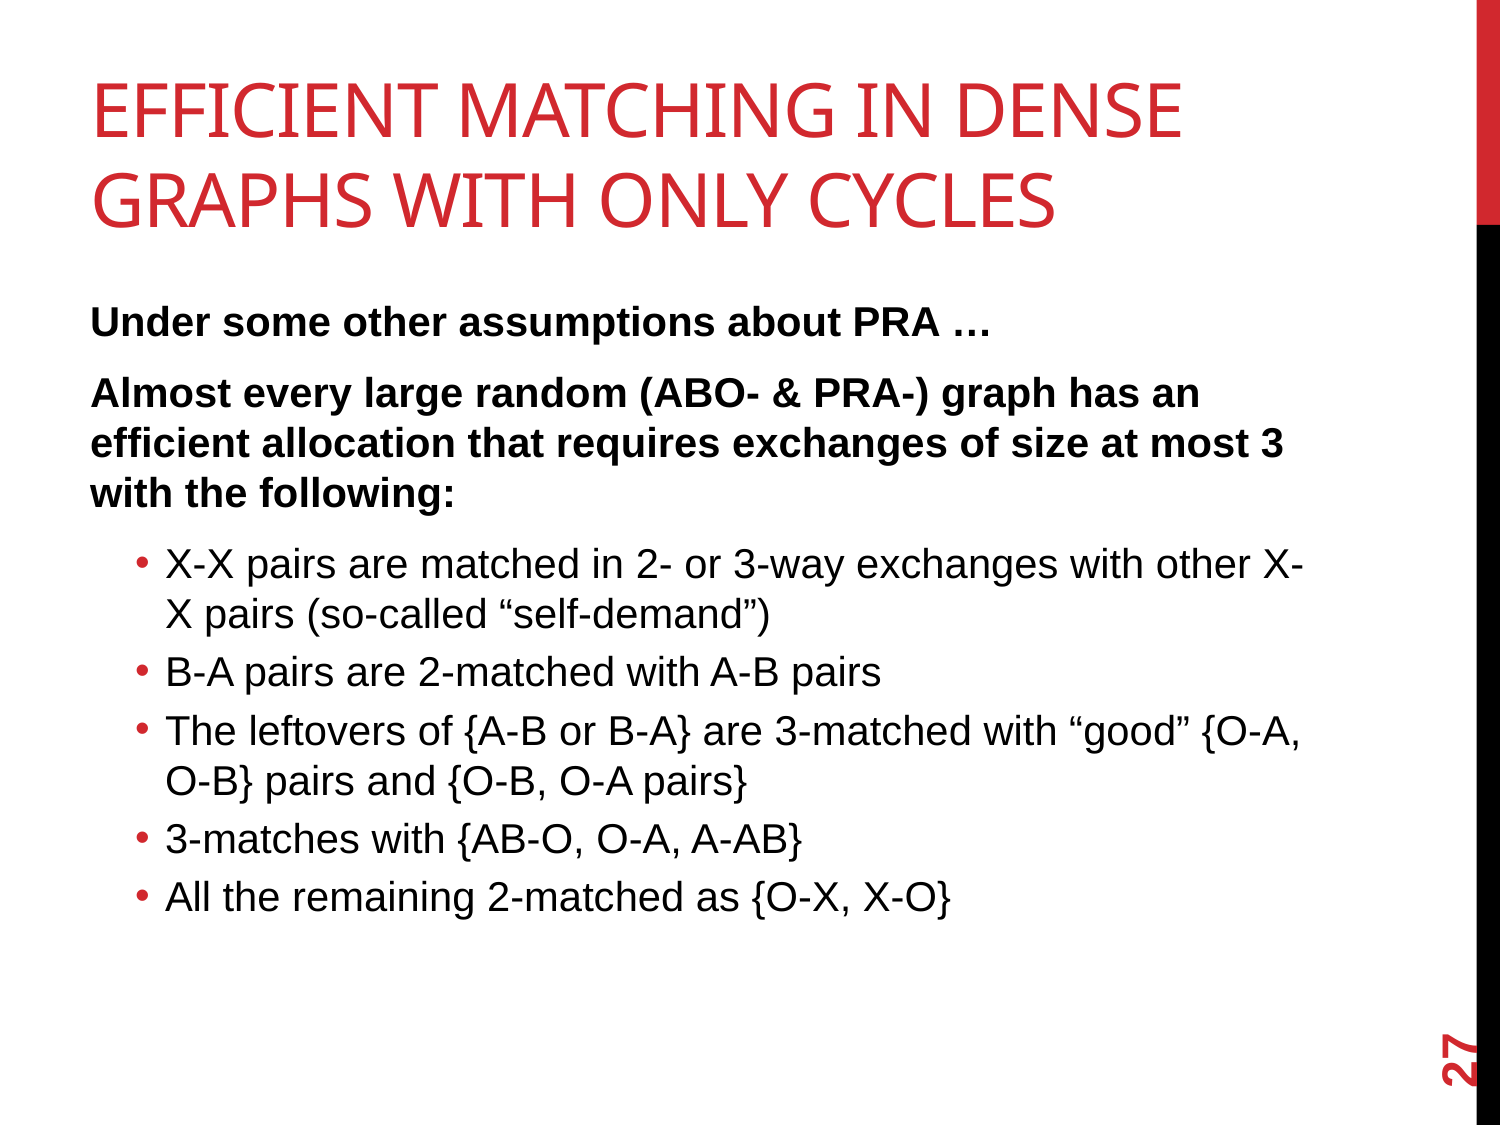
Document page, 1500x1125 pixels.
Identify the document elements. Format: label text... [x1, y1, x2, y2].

list Under some other assumptions about PRA … Almost every large random (ABO- & PRA-) graph has an efficient allocation that requires exchanges of size at most 3 with the following: X-X pairs are matched in 2- or 3-way exchanges with other X-X pairs (so-called “self-demand”) B-A pairs are 2-matched with A-B pairs The leftovers of {A-B or B-A} are 3-matched with “good” {O-A, O-B} pairs and {O-B, O-A pairs} 3-matches with {AB-O, O-A, A-AB} All the remaining 2-matched as {O-X, X-O} [75, 287, 1325, 1005]
slide_number 27 [1427, 887, 1488, 1104]
title Efficient matching in dense graphs with only cycles [75, 25, 1325, 250]
